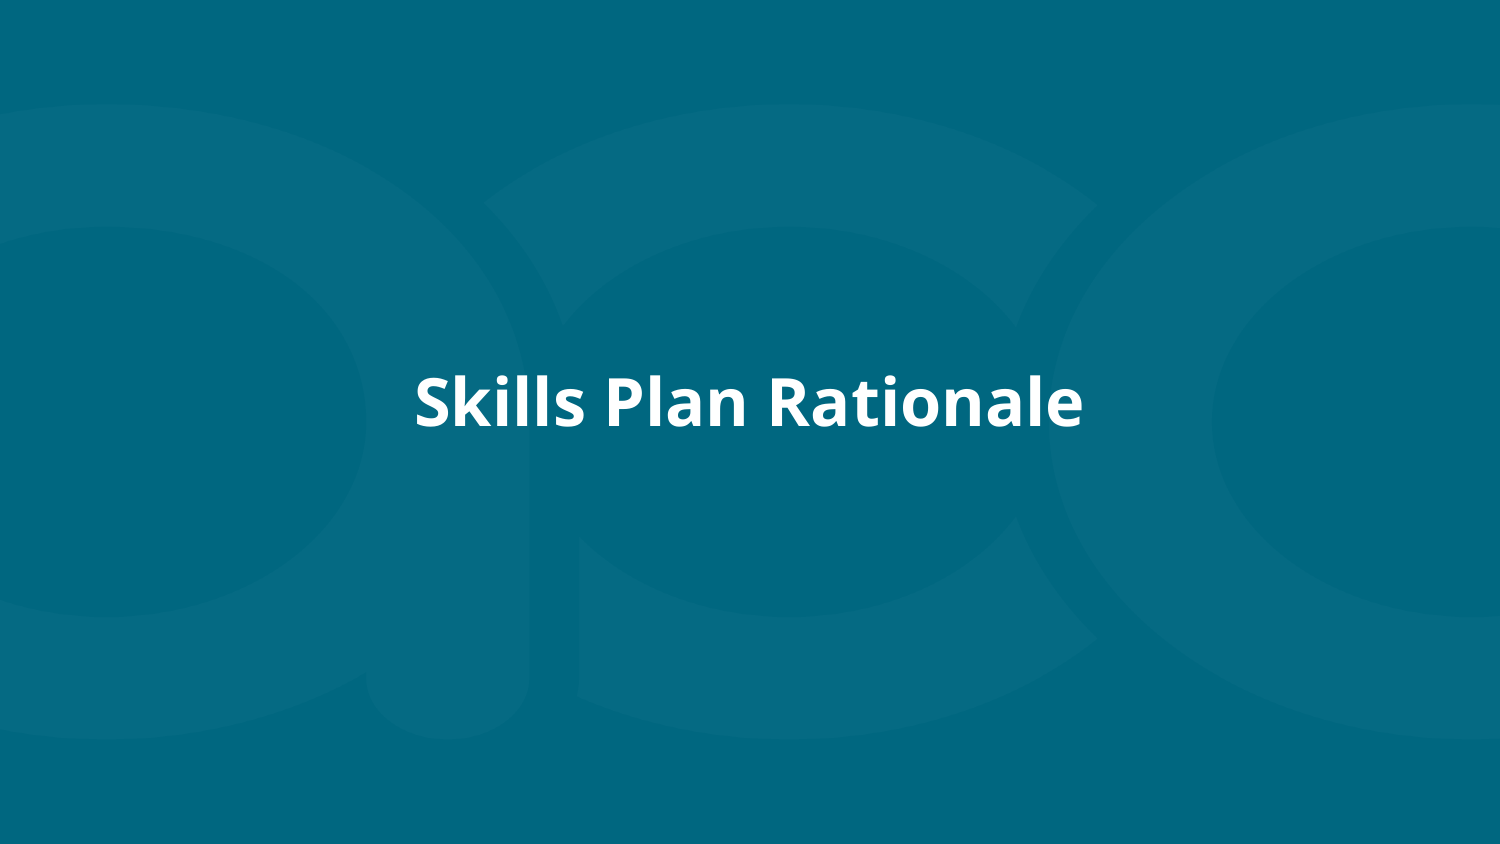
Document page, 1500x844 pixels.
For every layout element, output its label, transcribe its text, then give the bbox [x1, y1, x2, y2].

title Skills Plan Rationale [75, 355, 1425, 444]
